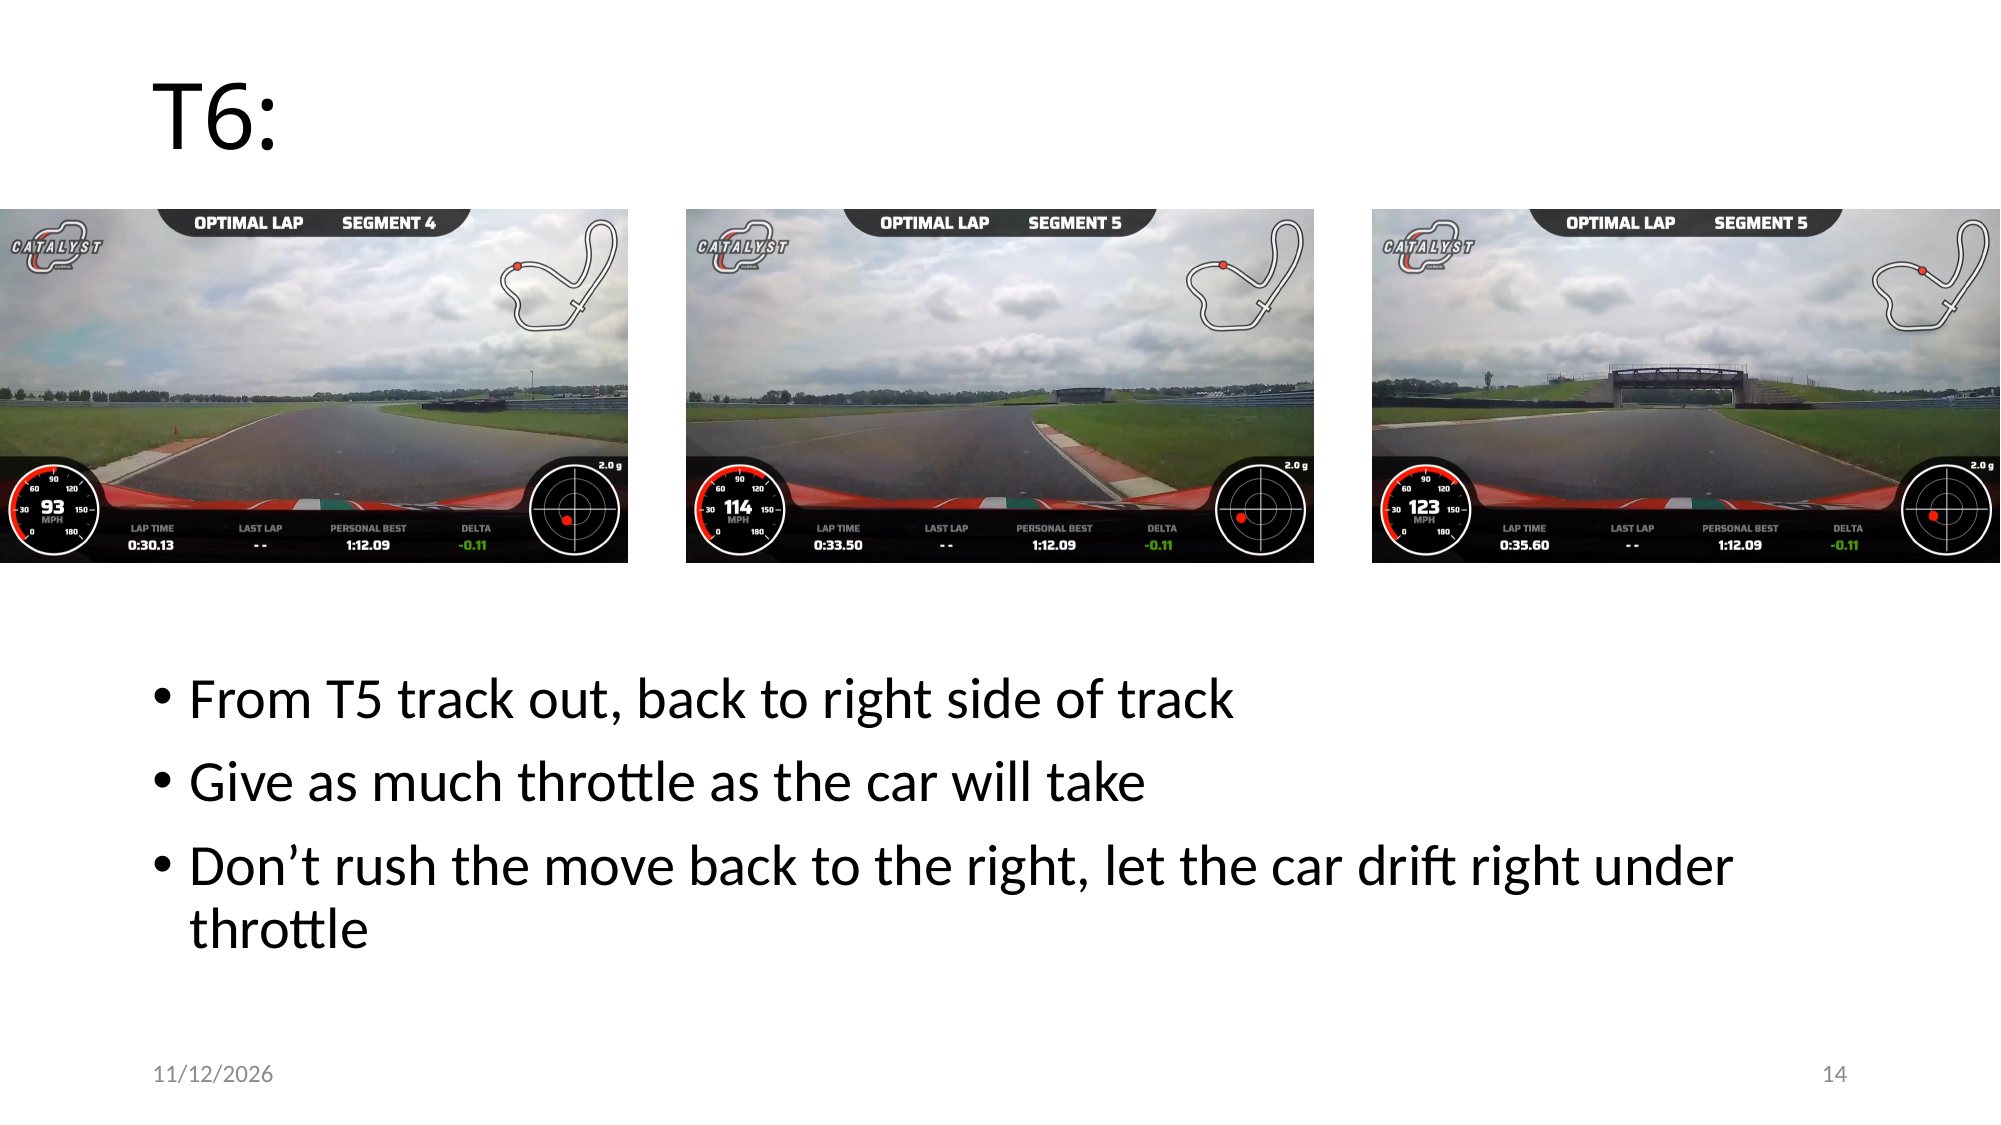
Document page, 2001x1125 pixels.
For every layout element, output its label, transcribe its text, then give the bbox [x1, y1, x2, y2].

title T6: [137, 59, 1863, 181]
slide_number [137, 1042, 588, 1103]
slide_number 14 [1412, 1042, 1863, 1103]
picture [1372, 209, 2000, 563]
list From T5 track out, back to right side of track Give as much throttle as the car will take Don’t rush the move back to the right, let the car drift right under throttle [137, 660, 1863, 1014]
picture [0, 209, 628, 563]
picture [686, 209, 1314, 563]
